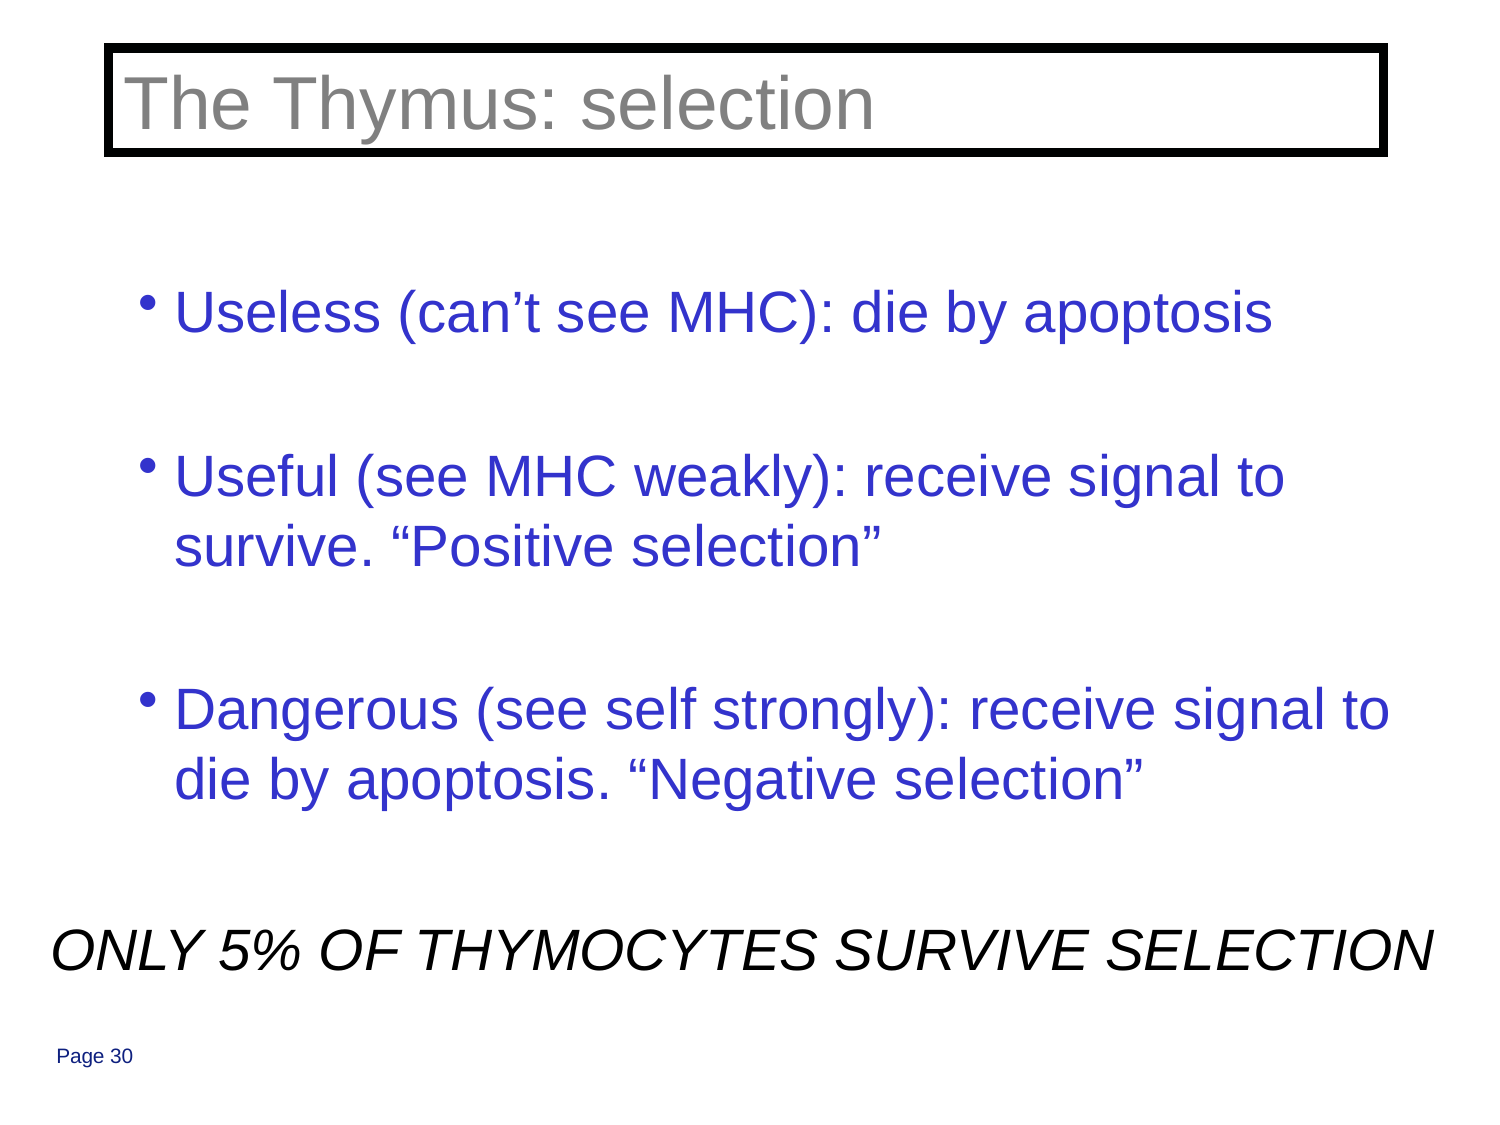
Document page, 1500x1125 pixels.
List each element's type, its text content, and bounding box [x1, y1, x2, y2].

slide_number Page 30 [40, 1034, 392, 1114]
text_box The Thymus: selection [108, 47, 1384, 153]
text_box Useless (can’t see MHC): die by apoptosis Useful (see MHC weakly): receive signal to survive. “Positive selection” Dangerous (see self strongly): receive signal to die by apoptosis. “Negative selection” [123, 267, 1451, 819]
text_box ONLY 5% OF THYMOCYTES SURVIVE SELECTION [35, 904, 1451, 990]
